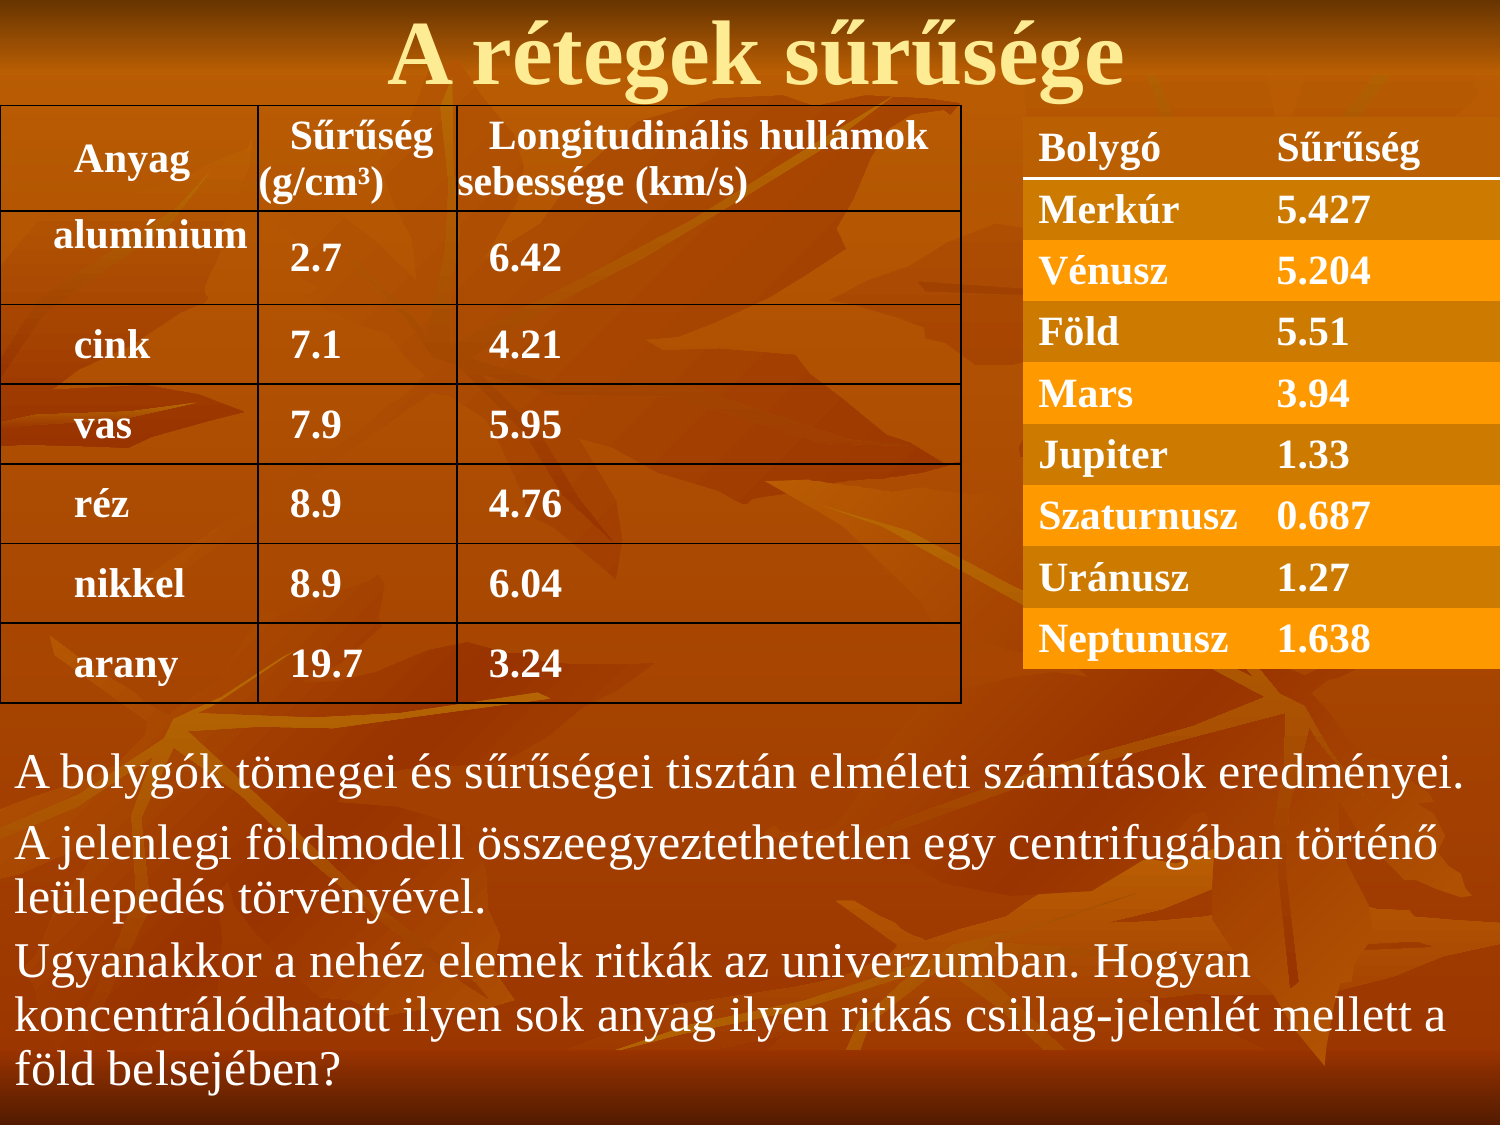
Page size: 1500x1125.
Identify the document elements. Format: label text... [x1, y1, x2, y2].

table_header Bolygó [1023, 117, 1262, 177]
table_cell Vénusz [1023, 240, 1262, 301]
table_cell 5.51 [1262, 301, 1500, 362]
table_header Sűrűség (g/cm³) [259, 106, 456, 210]
table_cell réz [1, 465, 257, 543]
table_cell 8.9 [259, 544, 456, 622]
table_cell 6.04 [458, 544, 960, 622]
table_cell 1.27 [1262, 546, 1500, 608]
table_cell 0.687 [1262, 485, 1500, 546]
table_cell 5.427 [1262, 180, 1500, 240]
table_header Sűrűség [1262, 117, 1500, 177]
table_cell 1.638 [1262, 608, 1500, 669]
table_cell 6.42 [458, 212, 960, 304]
text_box A jelenlegi földmodell összeegyeztethetetlen egy centrifugában történő leülepedés törvényével. Ugyanakkor a nehéz elemek ritkák az univerzumban. Hogyan koncentrálódhatott ilyen sok anyag ilyen ritkás csillag-jelenlét mellett a föld belsejében? [0, 808, 1500, 1125]
table_cell alumínium [1, 212, 257, 304]
table_cell Uránusz [1023, 546, 1262, 608]
table_cell cink [1, 305, 257, 383]
table_cell Merkúr [1023, 180, 1262, 240]
table_cell 4.21 [458, 305, 960, 383]
table_cell 1.33 [1262, 424, 1500, 485]
table_cell 7.9 [259, 385, 456, 463]
title A rétegek sűrűsége [81, 0, 1433, 96]
table_cell 3.24 [458, 624, 960, 702]
table_cell arany [1, 624, 257, 702]
table_cell Jupiter [1023, 424, 1262, 485]
text_box A bolygók tömegei és sűrűségei tisztán elméleti számítások eredményei. [0, 738, 1500, 808]
table_cell 5.204 [1262, 240, 1500, 301]
table_cell 4.76 [458, 465, 960, 543]
table_cell Föld [1023, 301, 1262, 362]
table_header Anyag [1, 106, 257, 210]
table_cell 2.7 [259, 212, 456, 304]
table_cell 5.95 [458, 385, 960, 463]
table_cell vas [1, 385, 257, 463]
table_cell 3.94 [1262, 362, 1500, 424]
table_cell 8.9 [259, 465, 456, 543]
table_cell Mars [1023, 362, 1262, 424]
table_cell 19.7 [259, 624, 456, 702]
table_cell nikkel [1, 544, 257, 622]
table_header Longitudinális hullámok sebessége (km/s) [458, 106, 960, 210]
table_cell 7.1 [259, 305, 456, 383]
table_cell Szaturnusz [1023, 485, 1262, 546]
table_cell Neptunusz [1023, 608, 1262, 669]
